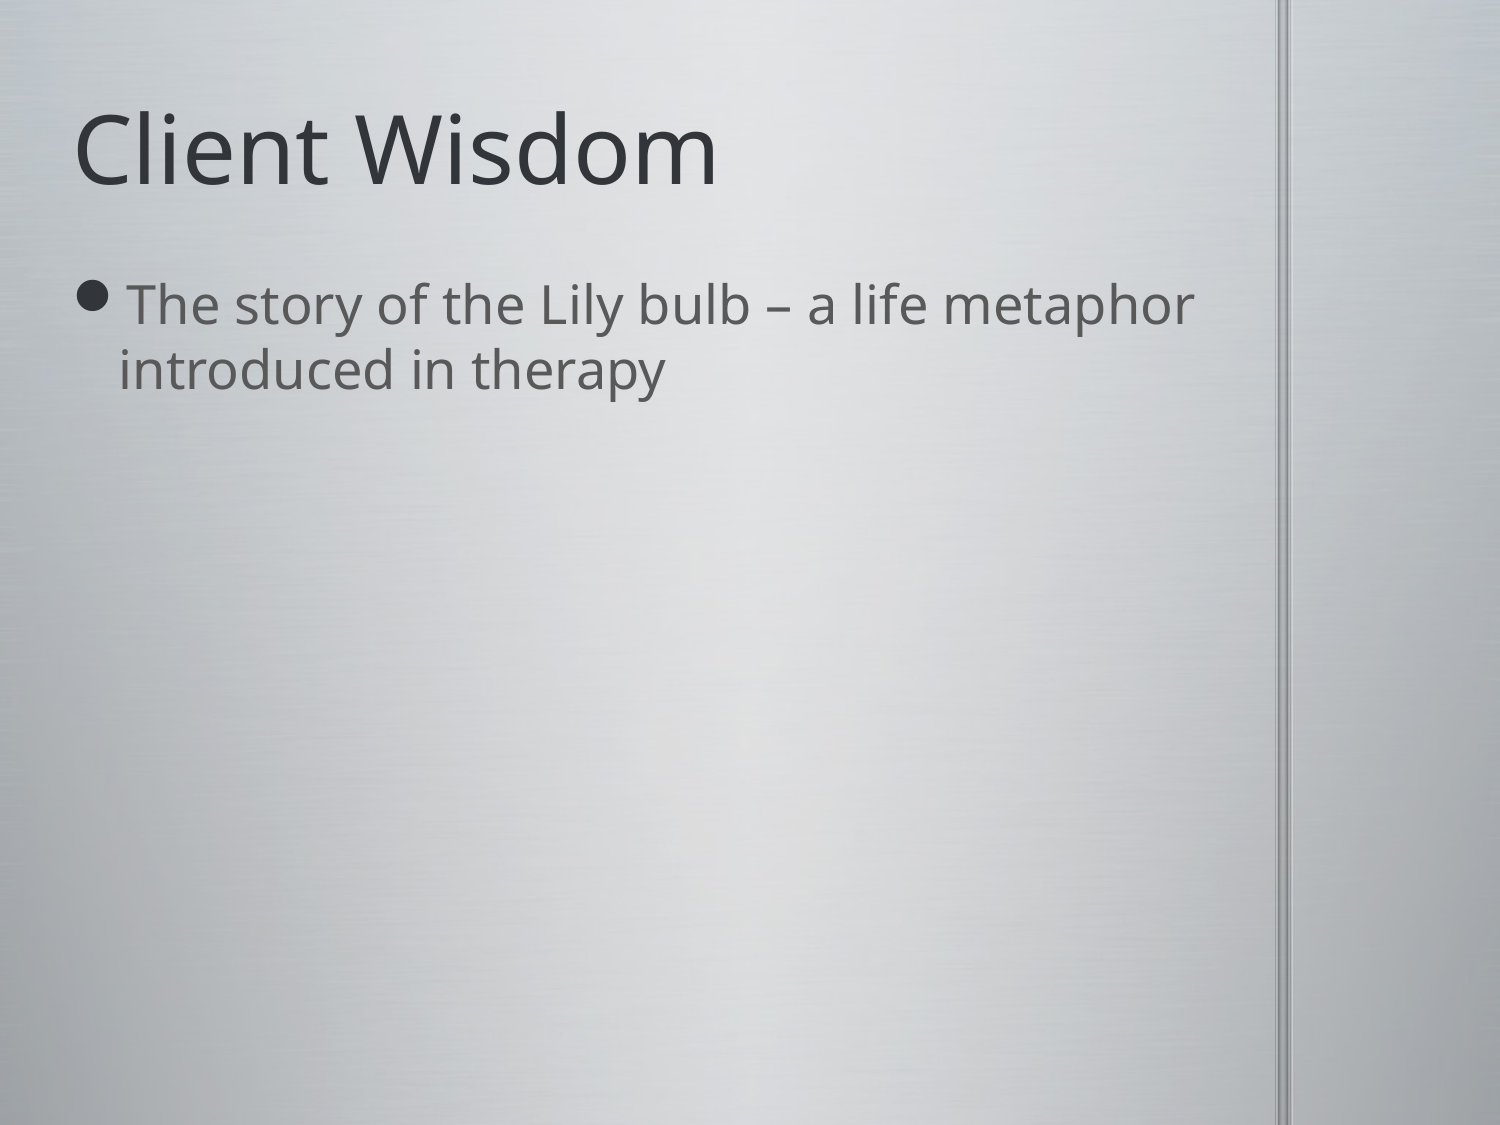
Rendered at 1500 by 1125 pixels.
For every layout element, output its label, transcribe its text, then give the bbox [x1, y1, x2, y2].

picture [0, 0, 1500, 1125]
title Client Wisdom [57, 86, 1220, 207]
list The story of the Lily bulb – a life metaphor introduced in therapy [57, 262, 1220, 1005]
